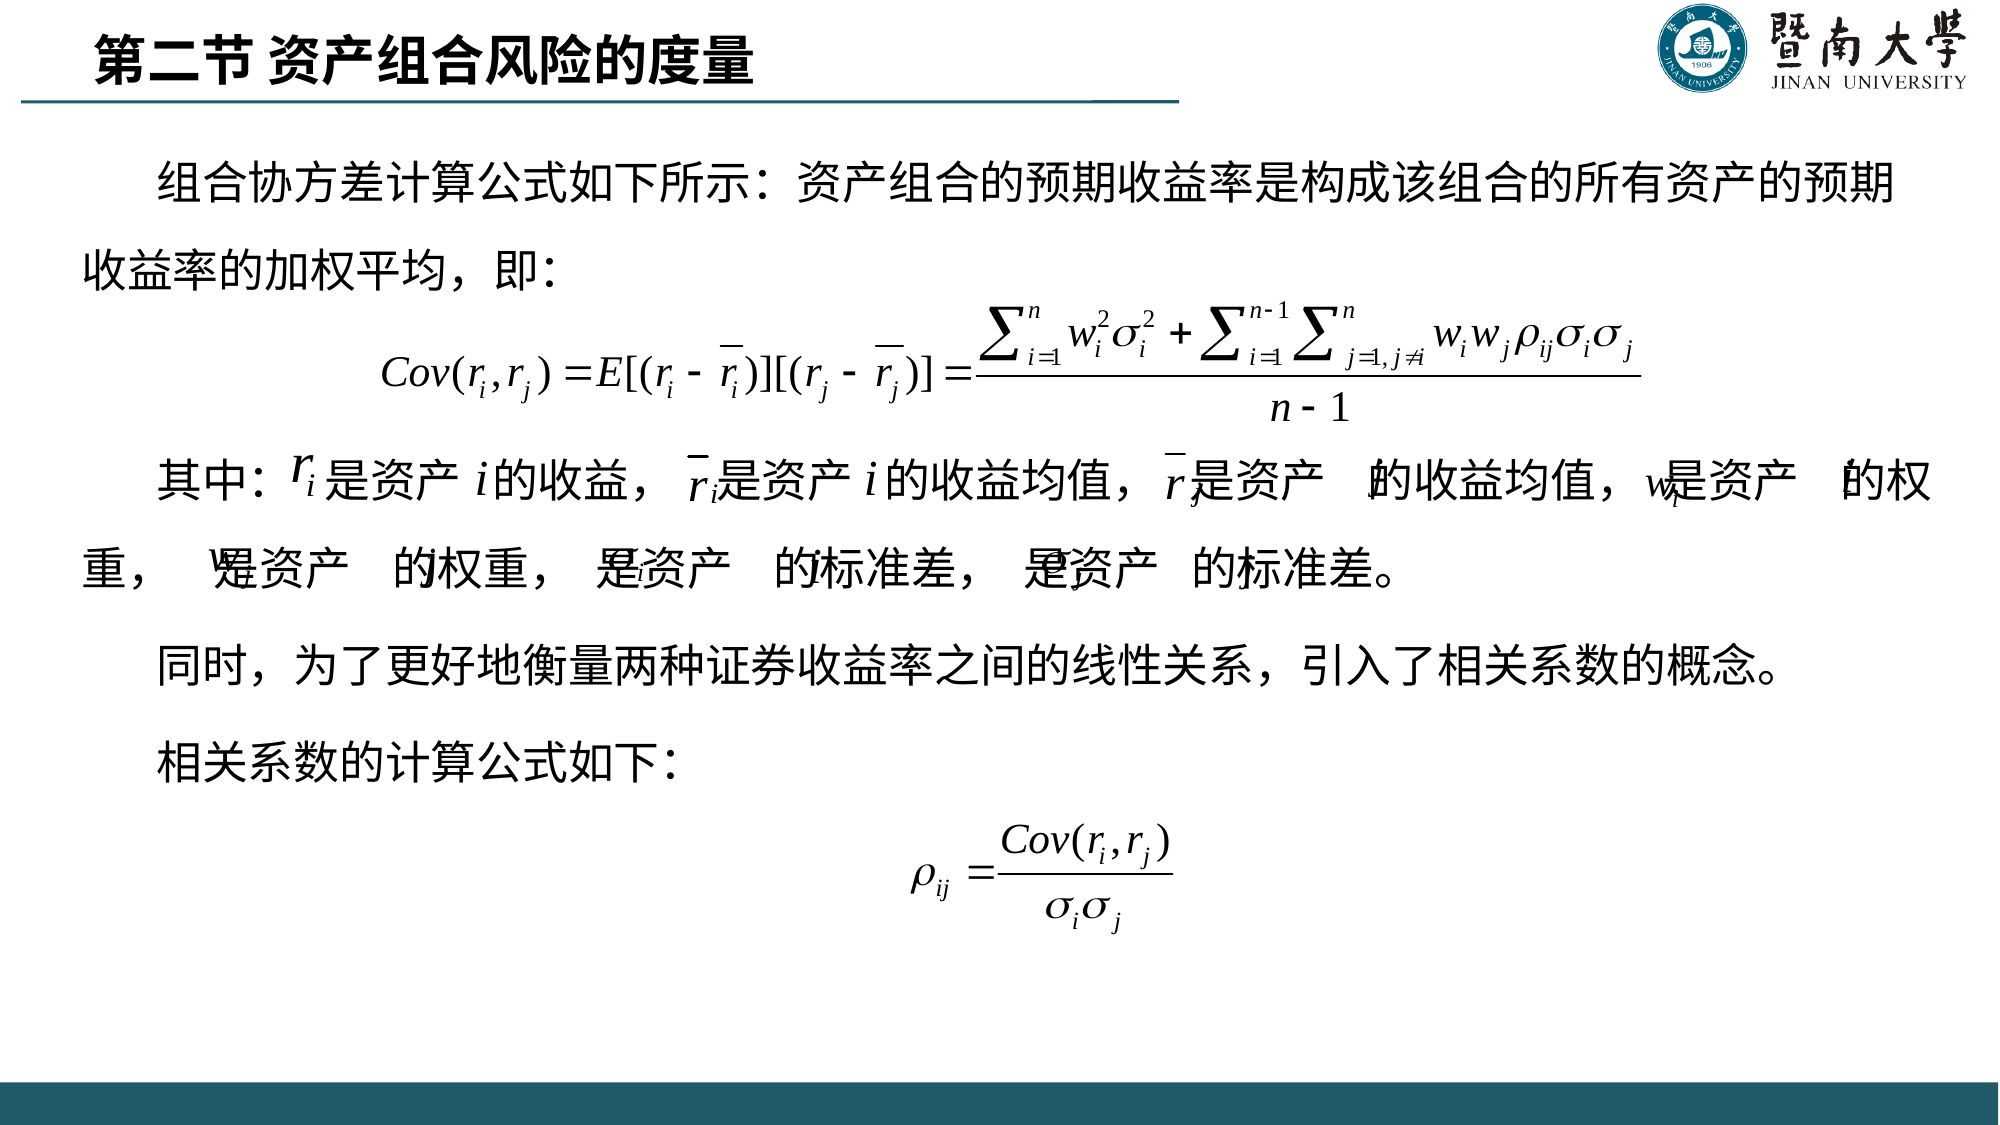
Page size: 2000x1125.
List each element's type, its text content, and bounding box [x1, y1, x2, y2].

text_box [409, 540, 445, 599]
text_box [1357, 451, 1393, 510]
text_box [678, 445, 733, 516]
picture [1657, 3, 1967, 93]
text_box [600, 526, 654, 593]
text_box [1833, 451, 1866, 507]
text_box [279, 427, 332, 510]
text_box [1155, 443, 1215, 518]
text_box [901, 811, 1183, 947]
text_box 第二节 资产组合风险的度量 [78, 19, 891, 99]
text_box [1033, 530, 1095, 601]
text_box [1636, 454, 1691, 518]
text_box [197, 526, 264, 599]
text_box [373, 290, 1650, 433]
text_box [1229, 547, 1262, 601]
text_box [856, 451, 891, 510]
text_box 组合协方差计算公式如下所示：资产组合的预期收益率是构成该组合的所有资产的预期收益率的加权平均，即： 其中： 是资产 的收益， 是资产 的收益均值， 是资产 的收益均值， 是资产 的权重， 是资产 的权重， 是资产 的标准差， 是资产 的标准差。 同时，为了更好地衡量两种证券收益率之间的线性关系，引入了相关系数的概念。 相关系数的计算公式如下： [66, 113, 1951, 1075]
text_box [800, 540, 835, 599]
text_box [467, 451, 502, 510]
